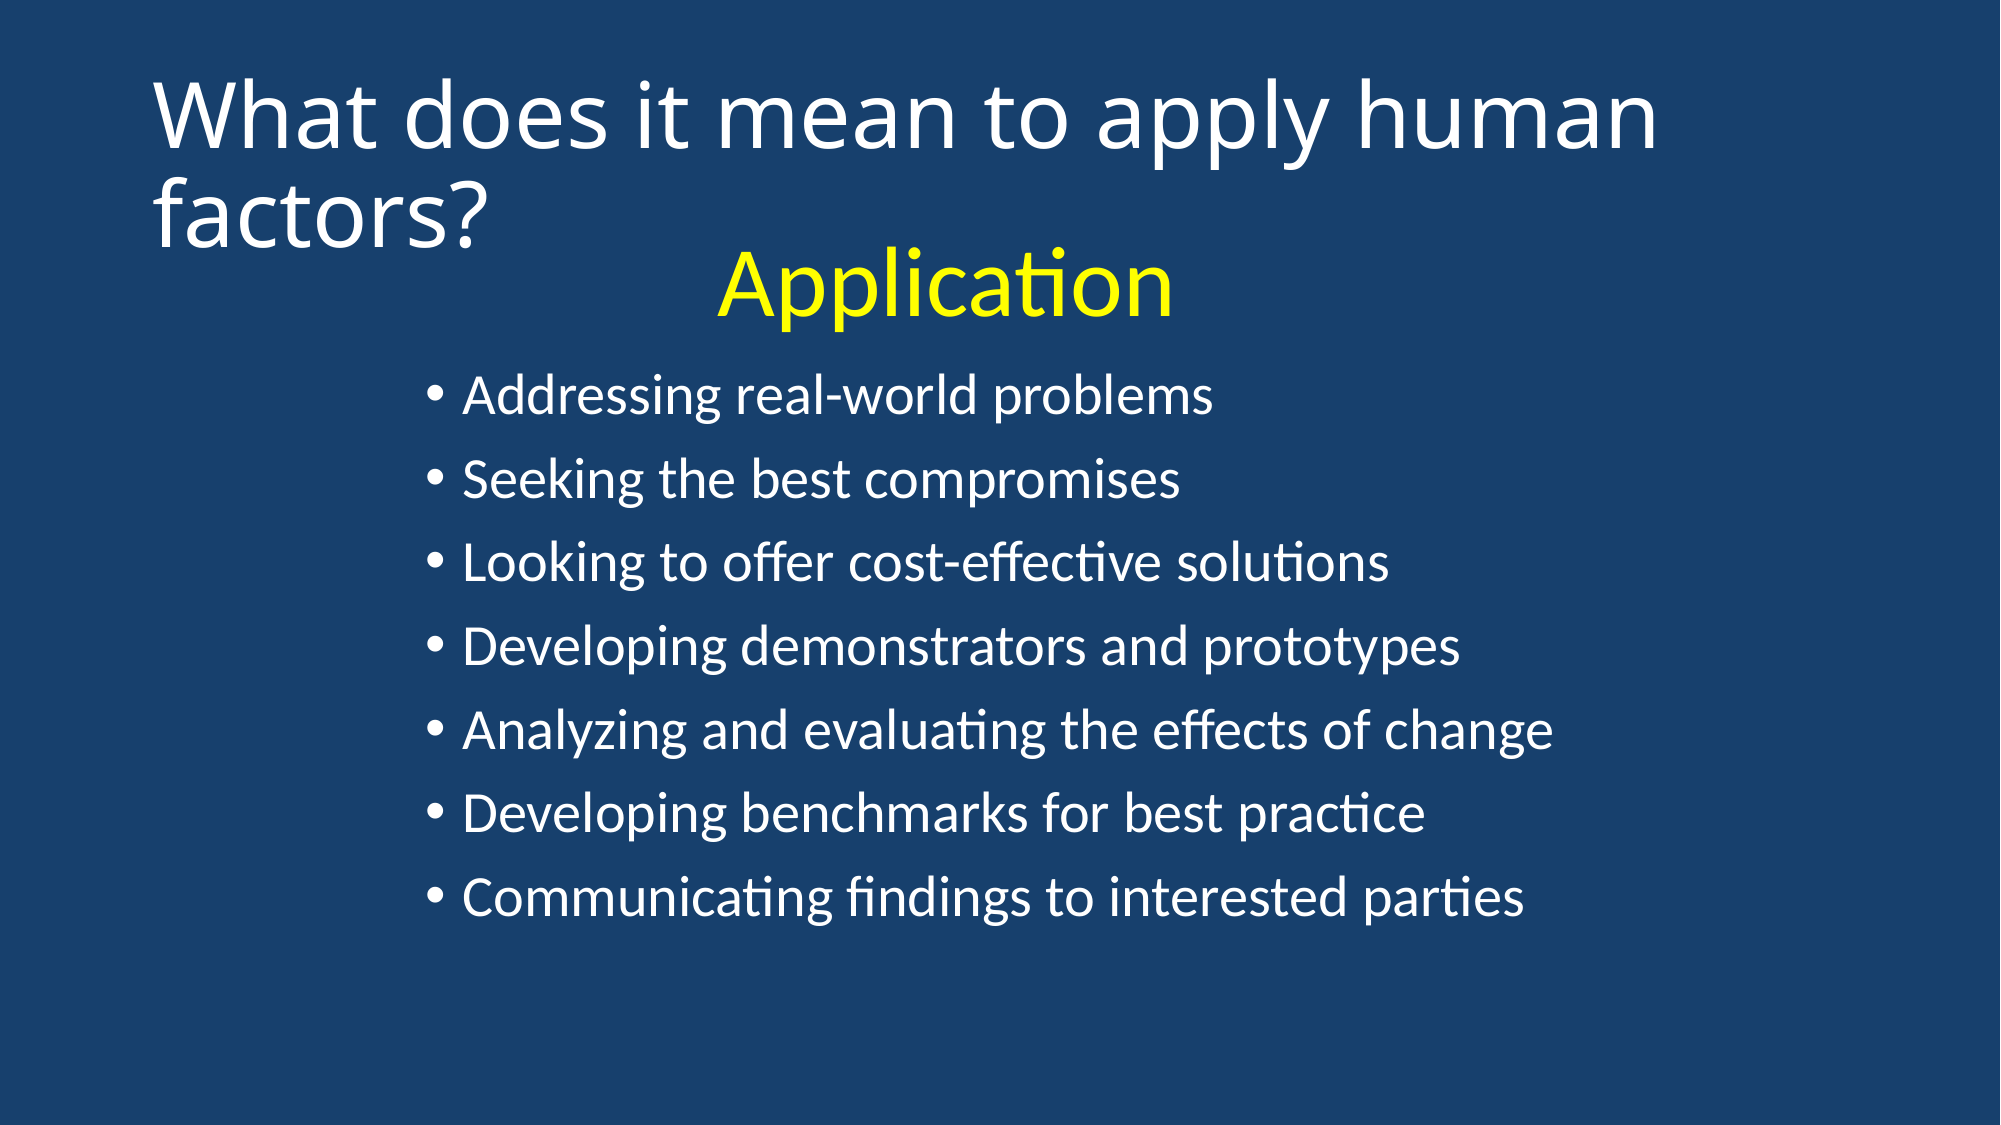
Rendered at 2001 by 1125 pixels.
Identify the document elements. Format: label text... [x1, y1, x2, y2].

title What does it mean to apply human factors? [137, 59, 1863, 278]
text_box Application [703, 209, 1214, 344]
list Addressing real-world problems Seeking the best compromises Looking to offer cost-effective solutions Developing demonstrators and prototypes Analyzing and evaluating the effects of change Developing benchmarks for best practice Communicating findings to interested parties [410, 356, 1590, 1071]
